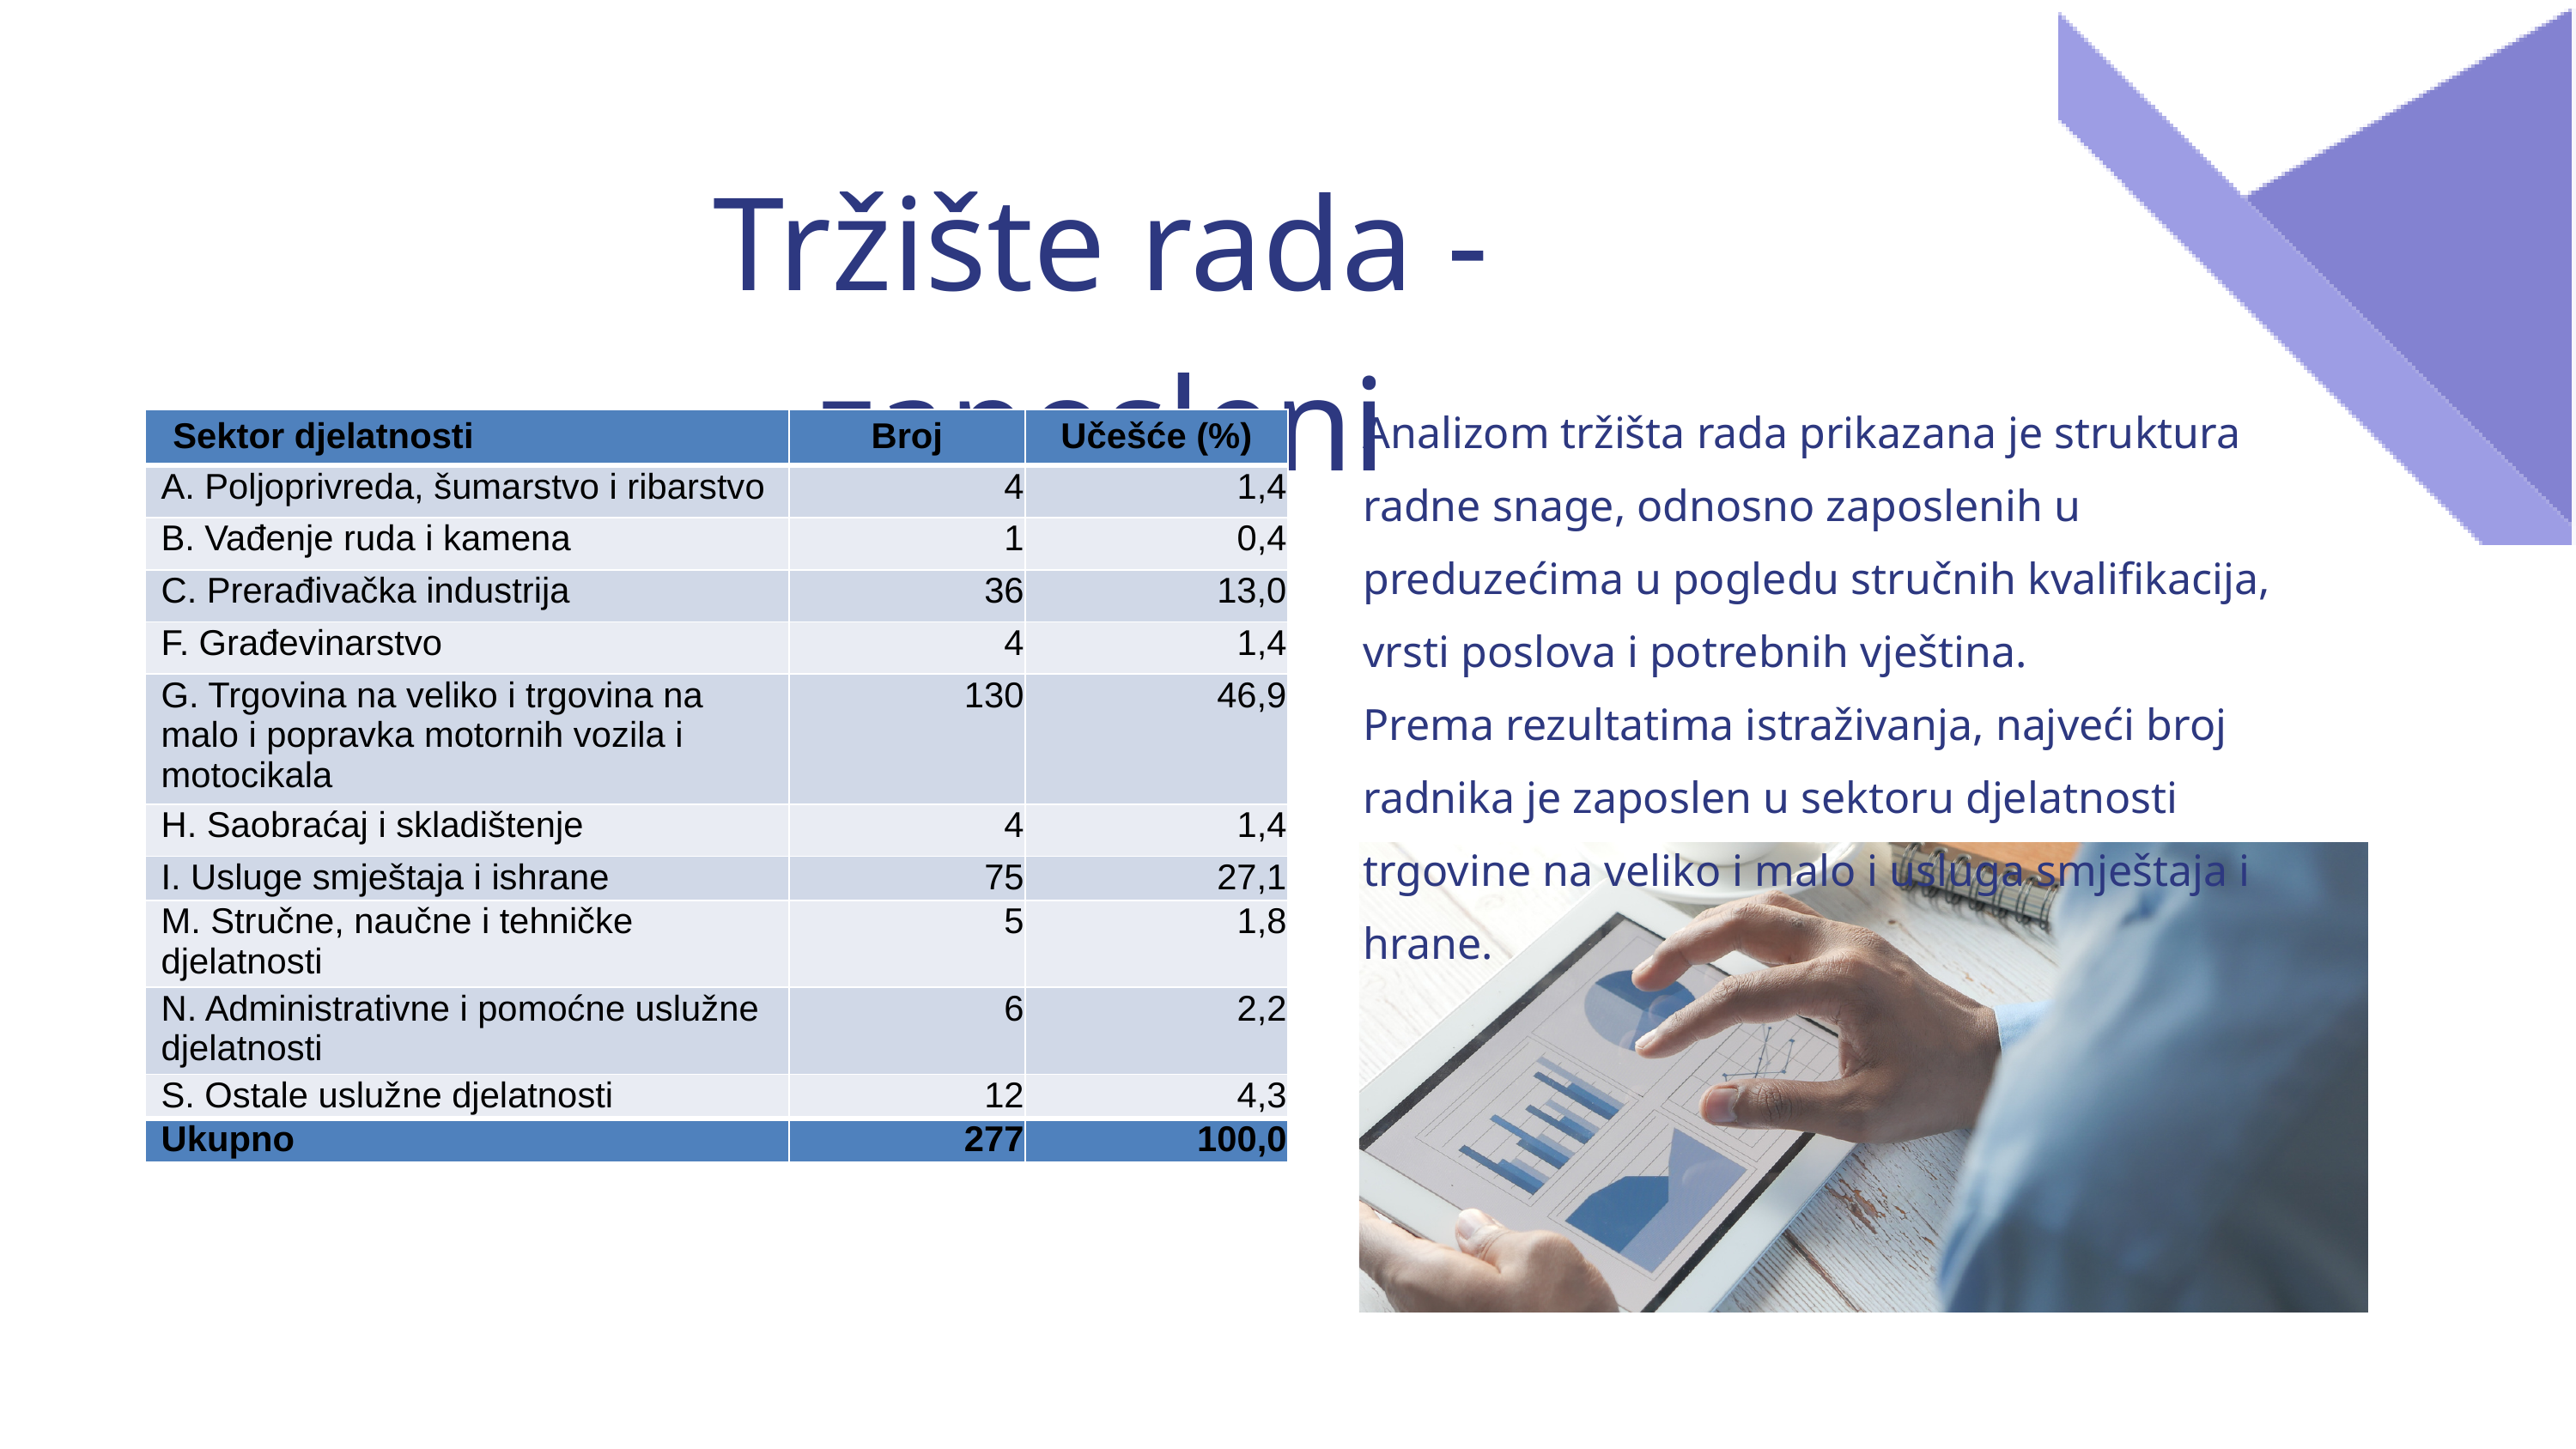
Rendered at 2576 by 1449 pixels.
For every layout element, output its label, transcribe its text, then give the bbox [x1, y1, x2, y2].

table_cell 4 [790, 622, 1024, 673]
table_cell 4 [790, 805, 1024, 856]
table_cell 36 [790, 571, 1024, 621]
table_cell Ukupno [146, 1121, 788, 1161]
table_cell B. Vađenje ruda i kamena [146, 518, 788, 569]
table_cell H. Saobraćaj i skladištenje [146, 805, 788, 856]
table_cell 13,0 [1026, 571, 1287, 621]
table_cell 27,1 [1026, 857, 1287, 900]
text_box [1358, 841, 2369, 1313]
table_cell 1,4 [1026, 468, 1287, 517]
table_cell 2,2 [1026, 988, 1287, 1074]
table_cell A. Poljoprivreda, šumarstvo i ribarstvo [146, 468, 788, 517]
text_box [2054, 9, 2576, 545]
table_cell 1,4 [1026, 805, 1287, 856]
table_cell 4,3 [1026, 1075, 1287, 1116]
table_cell F. Građevinarstvo [146, 622, 788, 673]
table_cell S. Ostale uslužne djelatnosti [146, 1075, 788, 1116]
table_header Učešće (%) [1026, 410, 1287, 463]
table_cell 0,4 [1026, 518, 1287, 569]
table_cell 5 [790, 901, 1024, 986]
table_cell C. Prerađivačka industrija [146, 571, 788, 621]
text_box Tržište rada - zaposleni [494, 136, 1710, 497]
table_cell M. Stručne, naučne i tehničke djelatnosti [146, 901, 788, 986]
table_cell 100,0 [1026, 1121, 1287, 1161]
table_cell 1,8 [1026, 901, 1287, 986]
table_cell 75 [790, 857, 1024, 900]
text_box Analizom tržišta rada prikazana je struktura radne snage, odnosno zaposlenih u preduzećima u pogledu stručnih kvalifikacija, vrsti poslova i potrebnih vještina. Prema rezultatima istraživanja, najveći broj radnika je zaposlen u sektoru djelatnosti trgovine na veliko i malo i usluga smještaja i hrane. [1363, 384, 2352, 840]
table_cell 12 [790, 1075, 1024, 1116]
table_cell 1 [790, 518, 1024, 569]
table_cell G. Trgovina na veliko i trgovina na malo i popravka motornih vozila i motocikala [146, 675, 788, 803]
table_cell I. Usluge smještaja i ishrane [146, 857, 788, 900]
table_header Sektor djelatnosti [146, 410, 788, 463]
table_cell 46,9 [1026, 675, 1287, 803]
table_cell 6 [790, 988, 1024, 1074]
table_header Broj [790, 410, 1024, 463]
table_cell 277 [790, 1121, 1024, 1161]
table_cell N. Administrativne i pomoćne uslužne djelatnosti [146, 988, 788, 1074]
table_cell 130 [790, 675, 1024, 803]
table_cell 1,4 [1026, 622, 1287, 673]
table_cell 4 [790, 468, 1024, 517]
